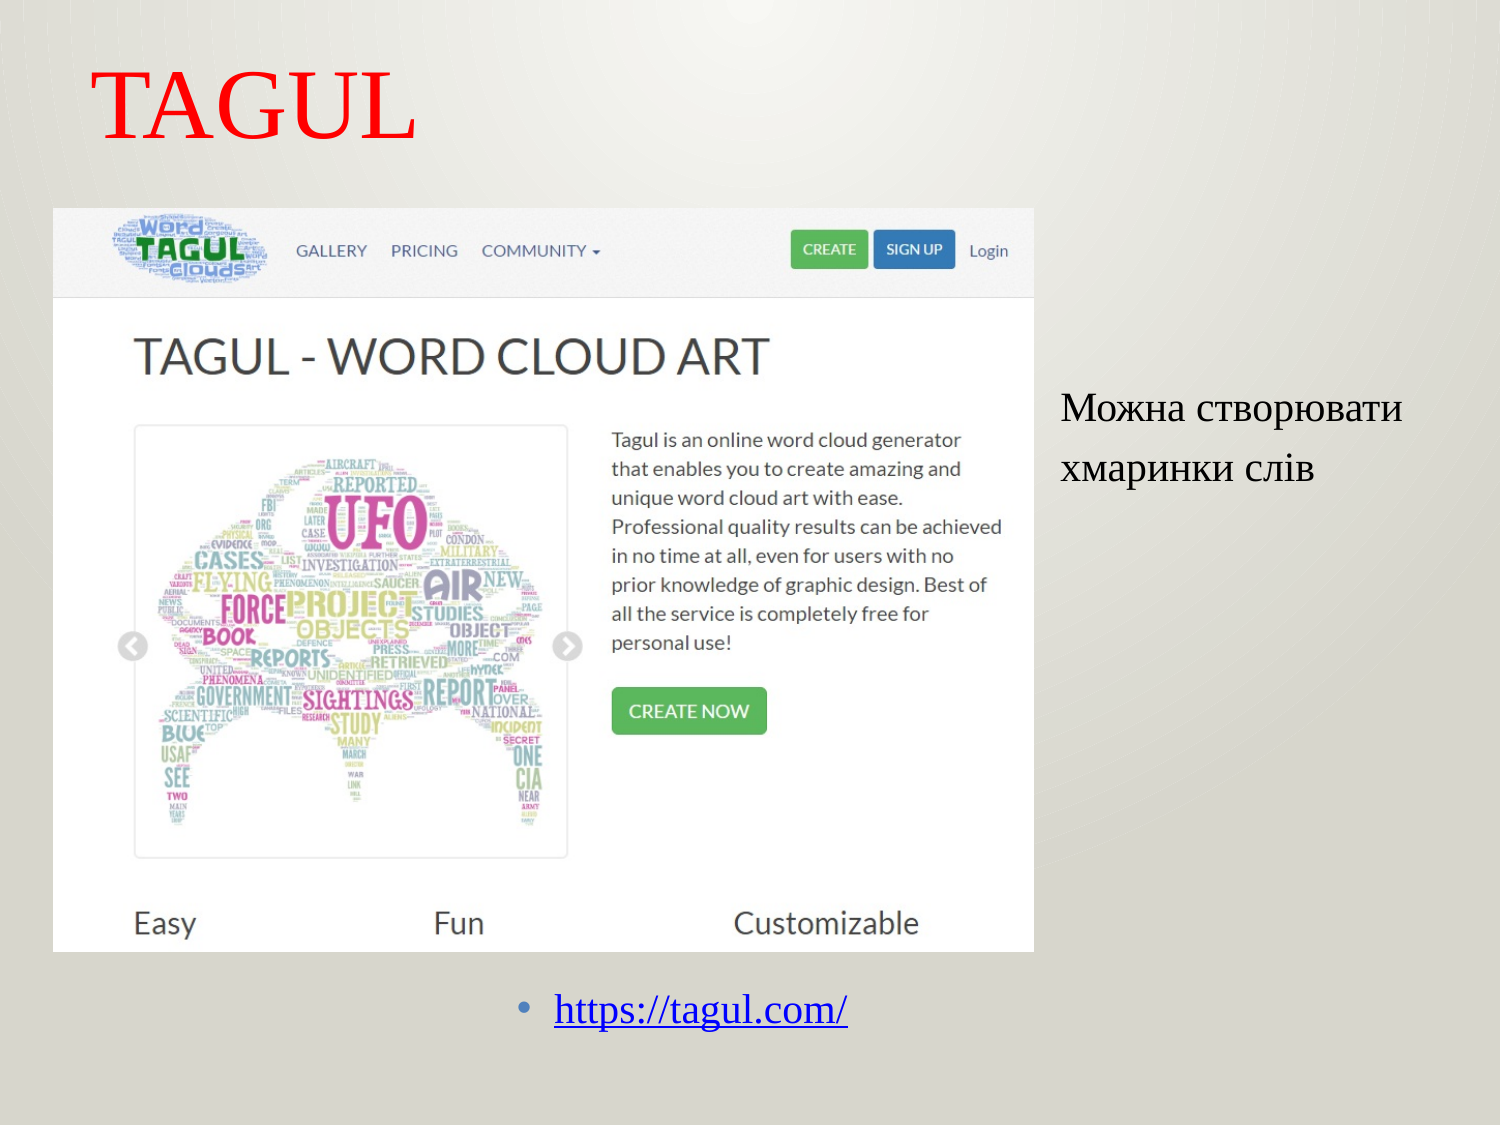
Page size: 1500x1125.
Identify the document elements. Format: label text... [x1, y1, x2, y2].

title Tagul [75, 45, 1425, 209]
picture [52, 207, 1034, 952]
list https://tagul.com/ [501, 964, 1425, 1083]
list Можна створювати хмаринки слів [1045, 361, 1500, 917]
